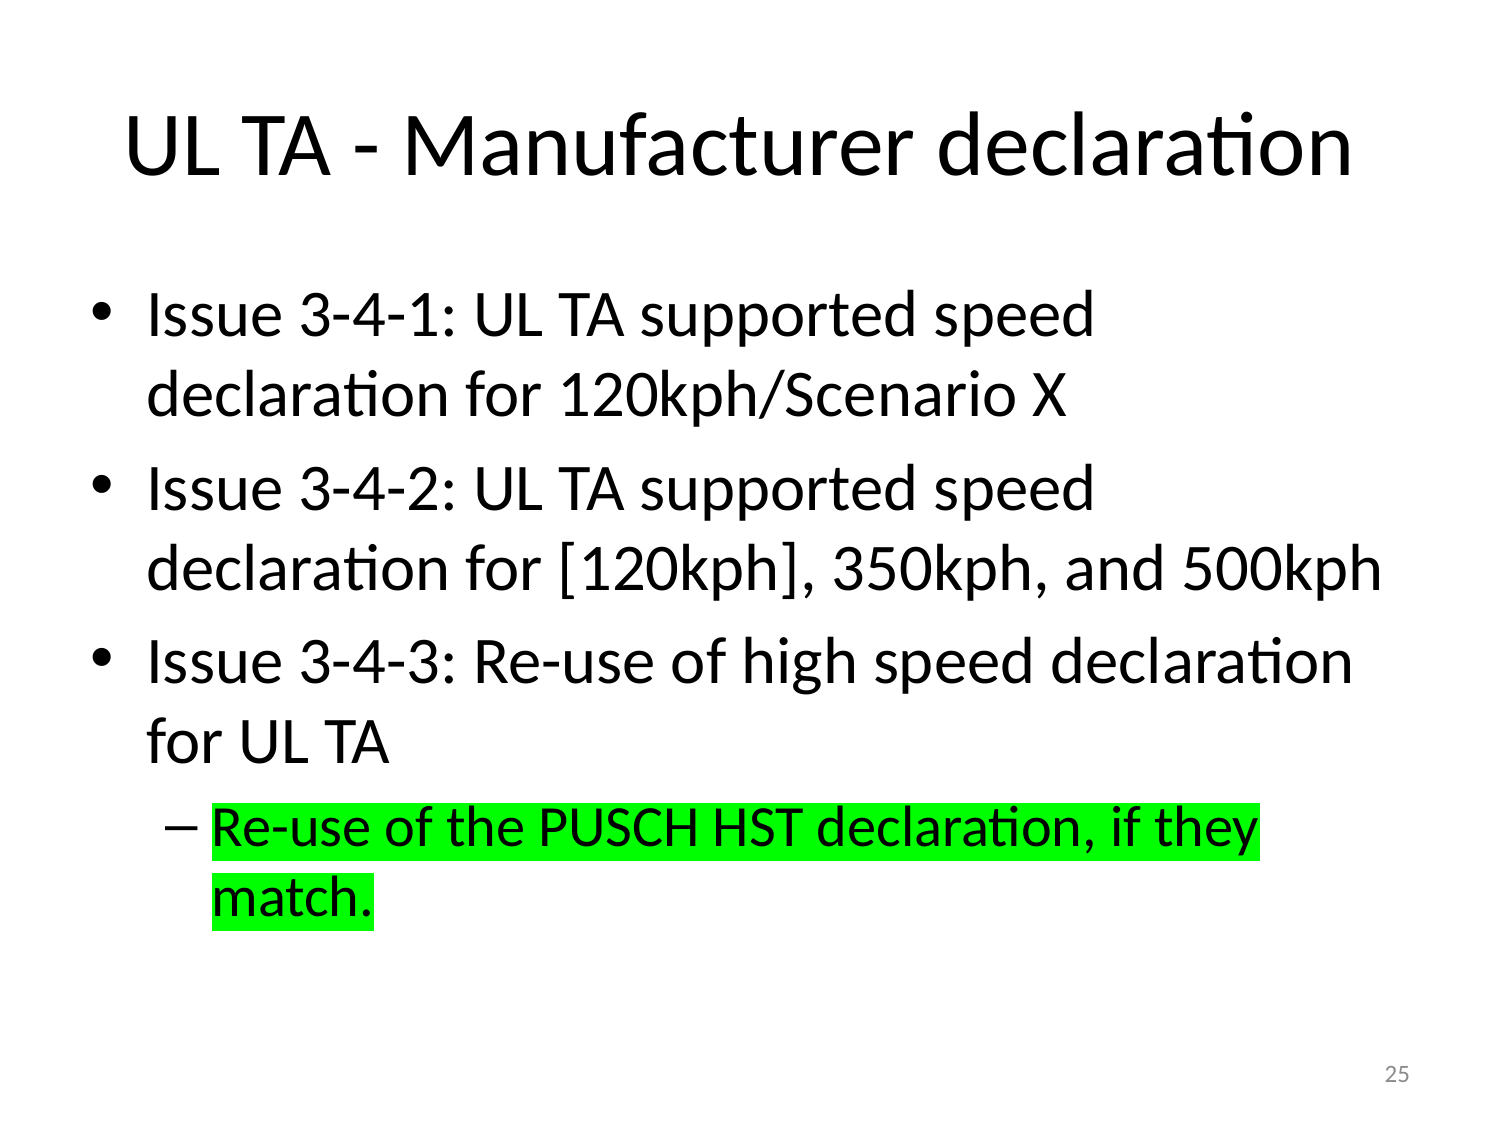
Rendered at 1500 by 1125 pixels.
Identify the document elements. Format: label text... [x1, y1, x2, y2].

list Issue 3-4-1: UL TA supported speed declaration for 120kph/Scenario X Issue 3-4-2: UL TA supported speed declaration for [120kph], 350kph, and 500kph Issue 3-4-3: Re-use of high speed declaration for UL TA Re-use of the PUSCH HST declaration, if they match. [75, 262, 1425, 1005]
slide_number 25 [1074, 1042, 1425, 1103]
title UL TA - Manufacturer declaration [75, 45, 1425, 233]
